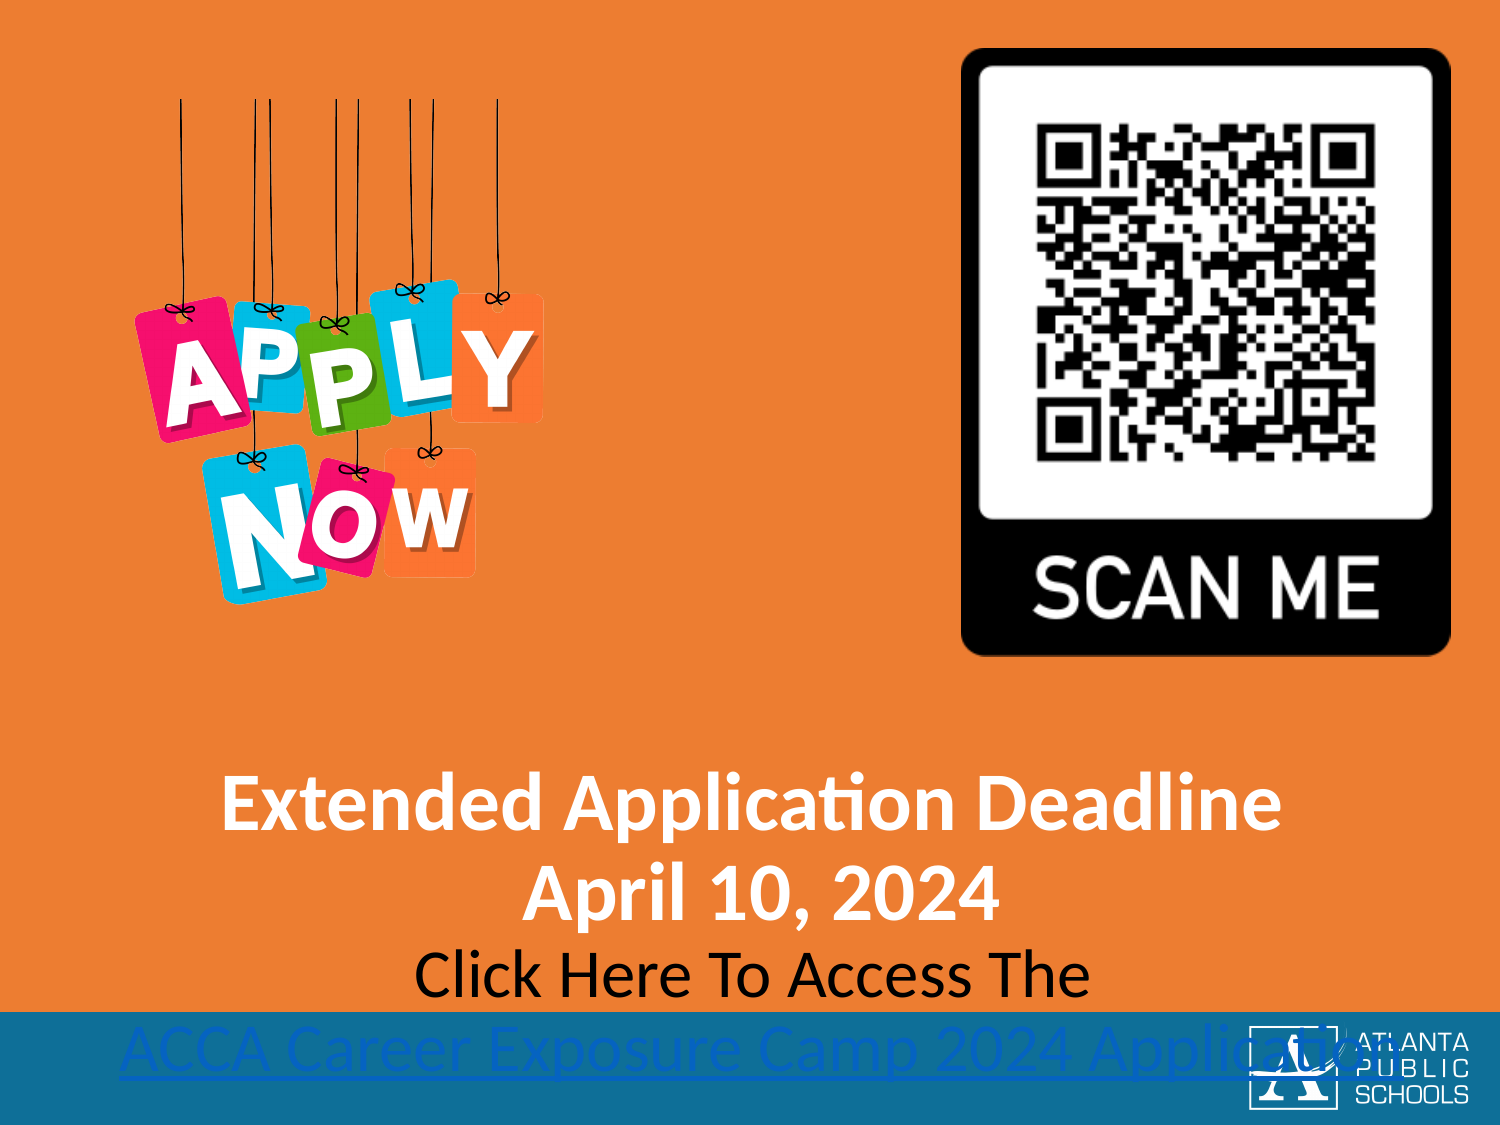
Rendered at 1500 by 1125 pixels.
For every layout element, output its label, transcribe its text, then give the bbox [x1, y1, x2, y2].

picture [961, 48, 1451, 657]
text_box Extended Application Deadline April 10, 2024 Click Here To Access The ACCA Career Exposure Camp 2024 Application [61, 752, 1462, 916]
picture [1240, 1015, 1478, 1122]
picture [22, 98, 656, 627]
